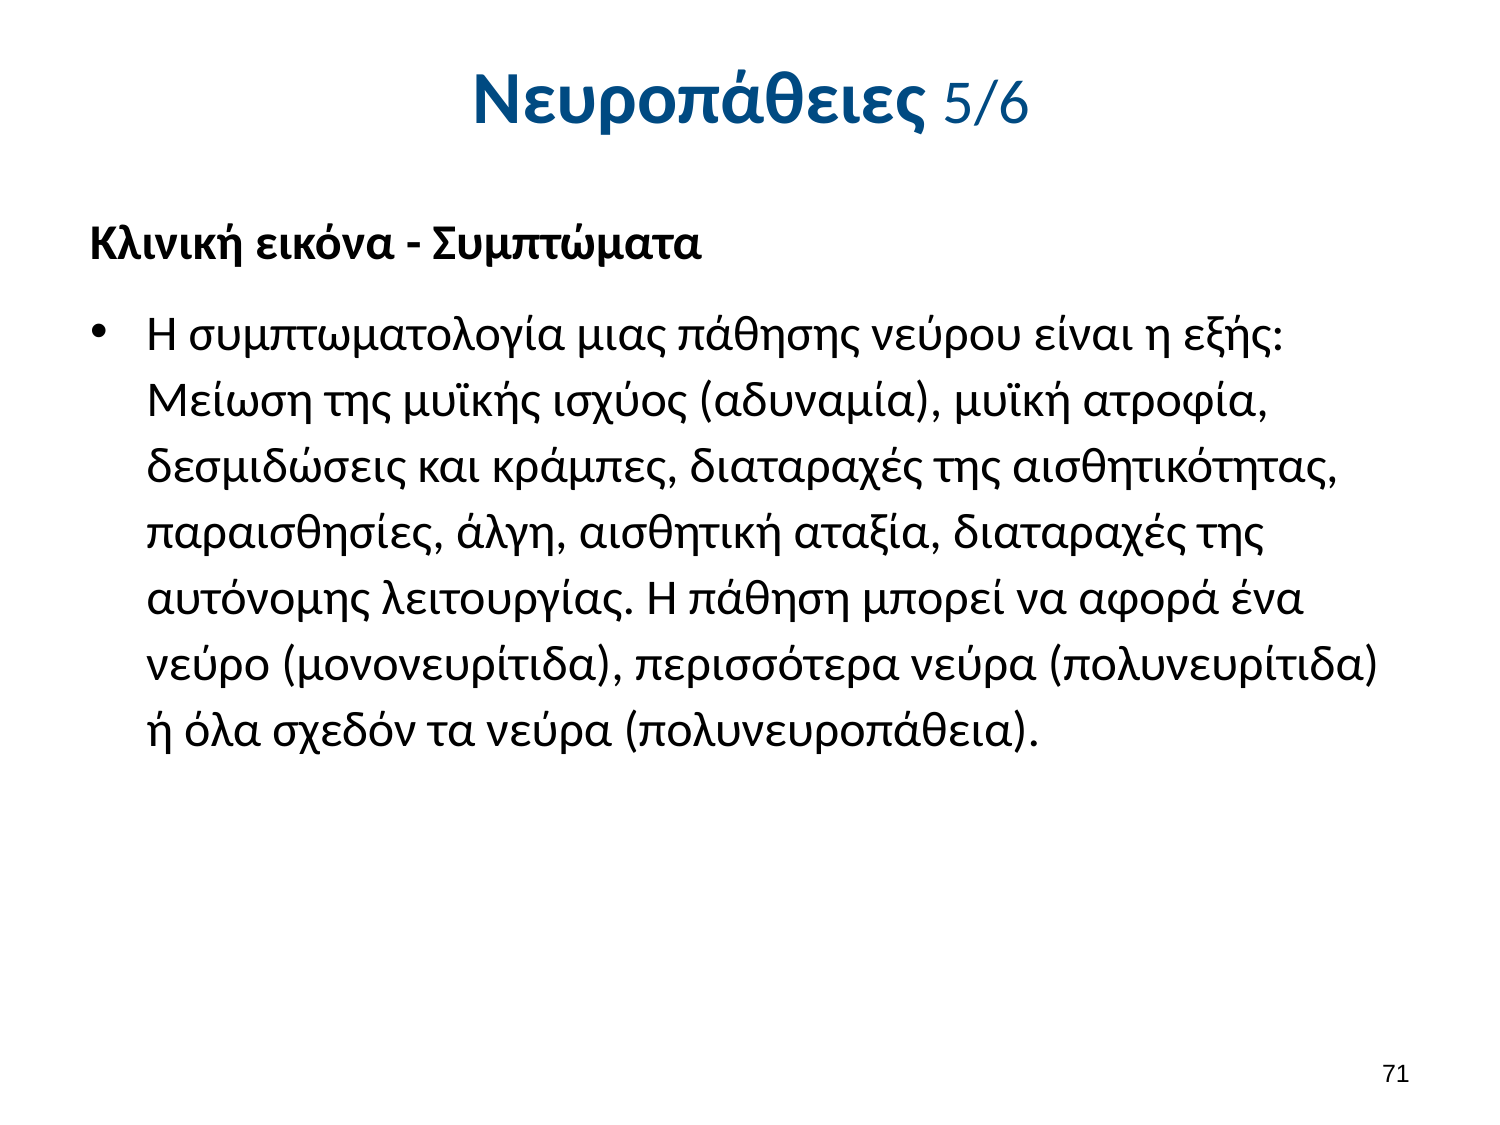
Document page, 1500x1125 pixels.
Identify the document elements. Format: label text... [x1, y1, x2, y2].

list Κλινική εικόνα - Συμπτώματα Η συμπτωματολογία μιας πάθησης νεύρου είναι η εξής: Μείωση της μυϊκής ισχύος (αδυναμία), μυϊκή ατροφία, δεσμιδώσεις και κράμπες, διαταραχές της αισθητικότητας, παραισθησίες, άλγη, αισθητική αταξία, διαταραχές της αυτόνομης λειτουργίας. Η πάθηση μπορεί να αφορά ένα νεύρο (μονονευρίτιδα), περισσότερα νεύρα (πολυνευρίτιδα) ή όλα σχεδόν τα νεύρα (πολυνευροπάθεια). [75, 196, 1425, 1024]
slide_number 70 [1074, 1042, 1425, 1103]
title Νευροπάθειες 5/6 [76, 19, 1427, 169]
